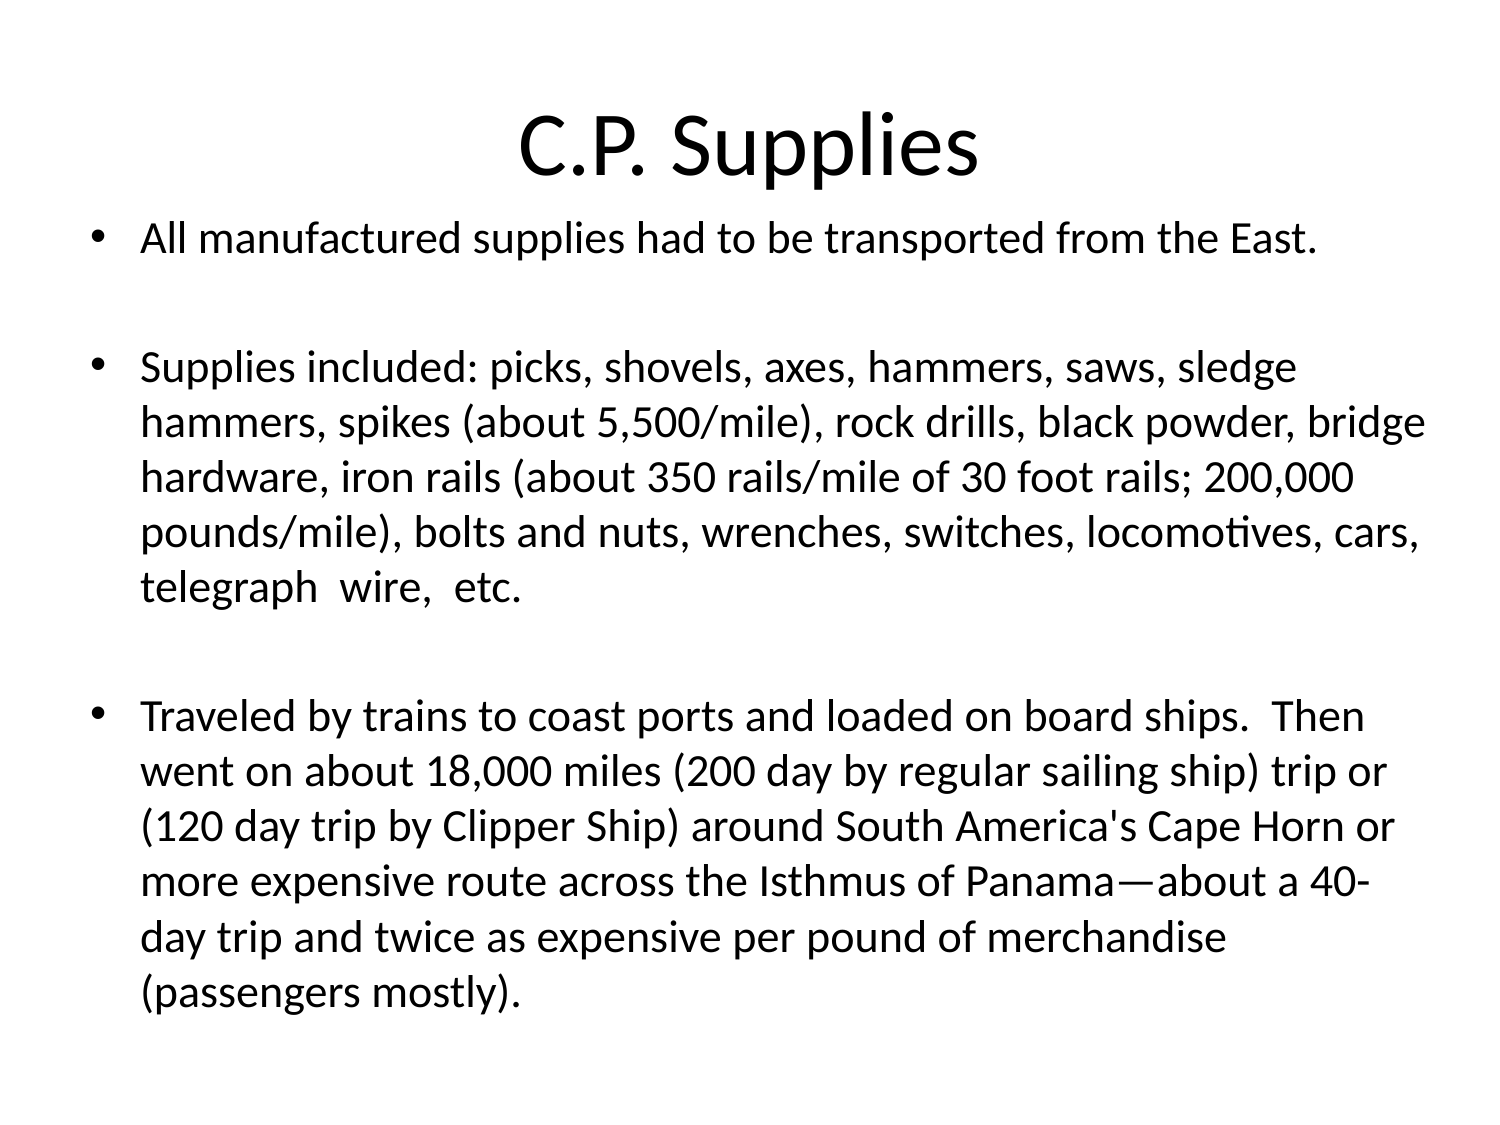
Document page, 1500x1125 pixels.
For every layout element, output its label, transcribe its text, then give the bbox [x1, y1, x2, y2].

title C.P. Supplies [75, 45, 1425, 200]
list All manufactured supplies had to be transported from the East. Supplies included: picks, shovels, axes, hammers, saws, sledge hammers, spikes (about 5,500/mile), rock drills, black powder, bridge hardware, iron rails (about 350 rails/mile of 30 foot rails; 200,000 pounds/mile), bolts and nuts, wrenches, switches, locomotives, cars, telegraph wire, etc. Traveled by trains to coast ports and loaded on board ships. Then went on about 18,000 miles (200 day by regular sailing ship) trip or (120 day trip by Clipper Ship) around South America's Cape Horn or more expensive route across the Isthmus of Panama—about a 40-day trip and twice as expensive per pound of merchandise (passengers mostly). [75, 200, 1450, 1025]
